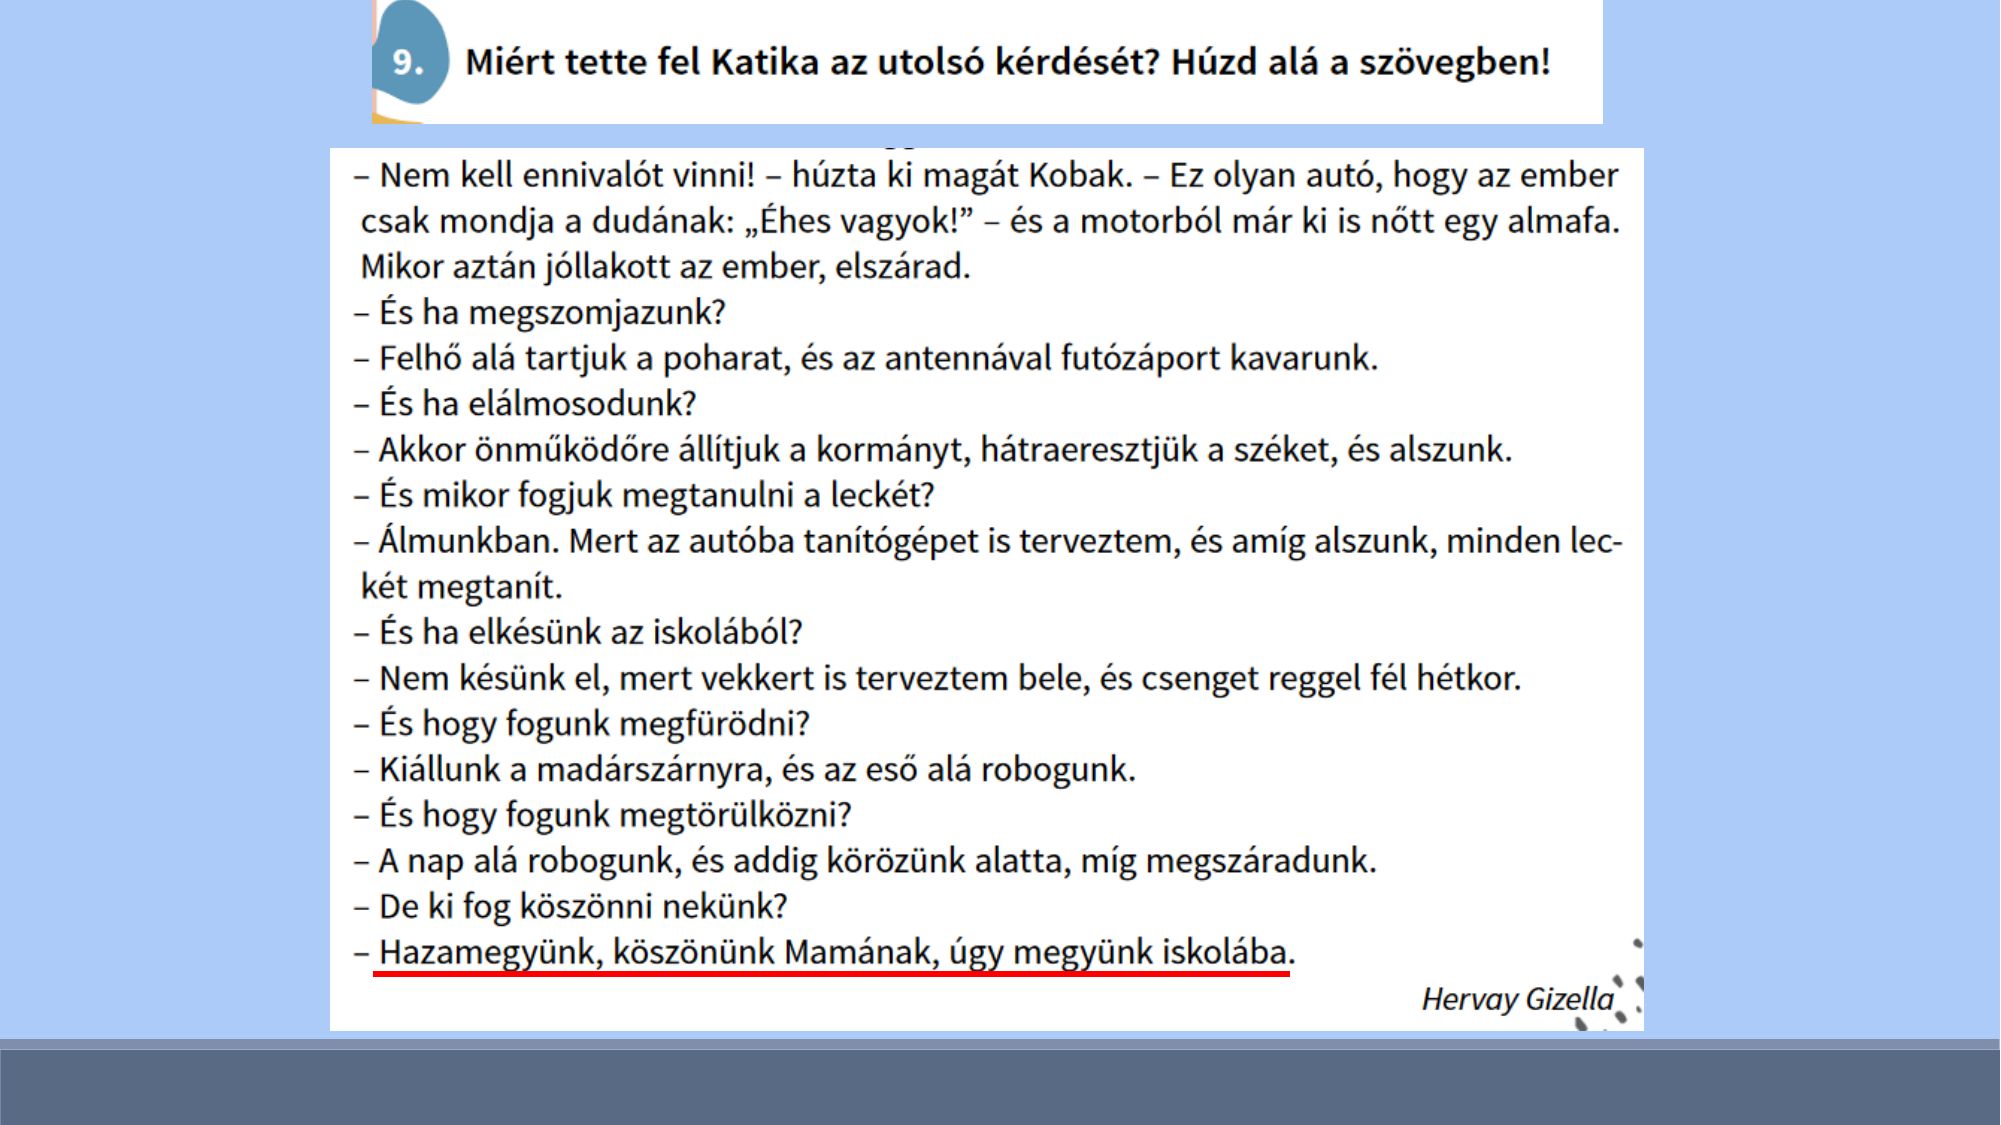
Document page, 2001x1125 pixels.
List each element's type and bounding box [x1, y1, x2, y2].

picture [371, 0, 1603, 124]
picture [330, 147, 1645, 1031]
